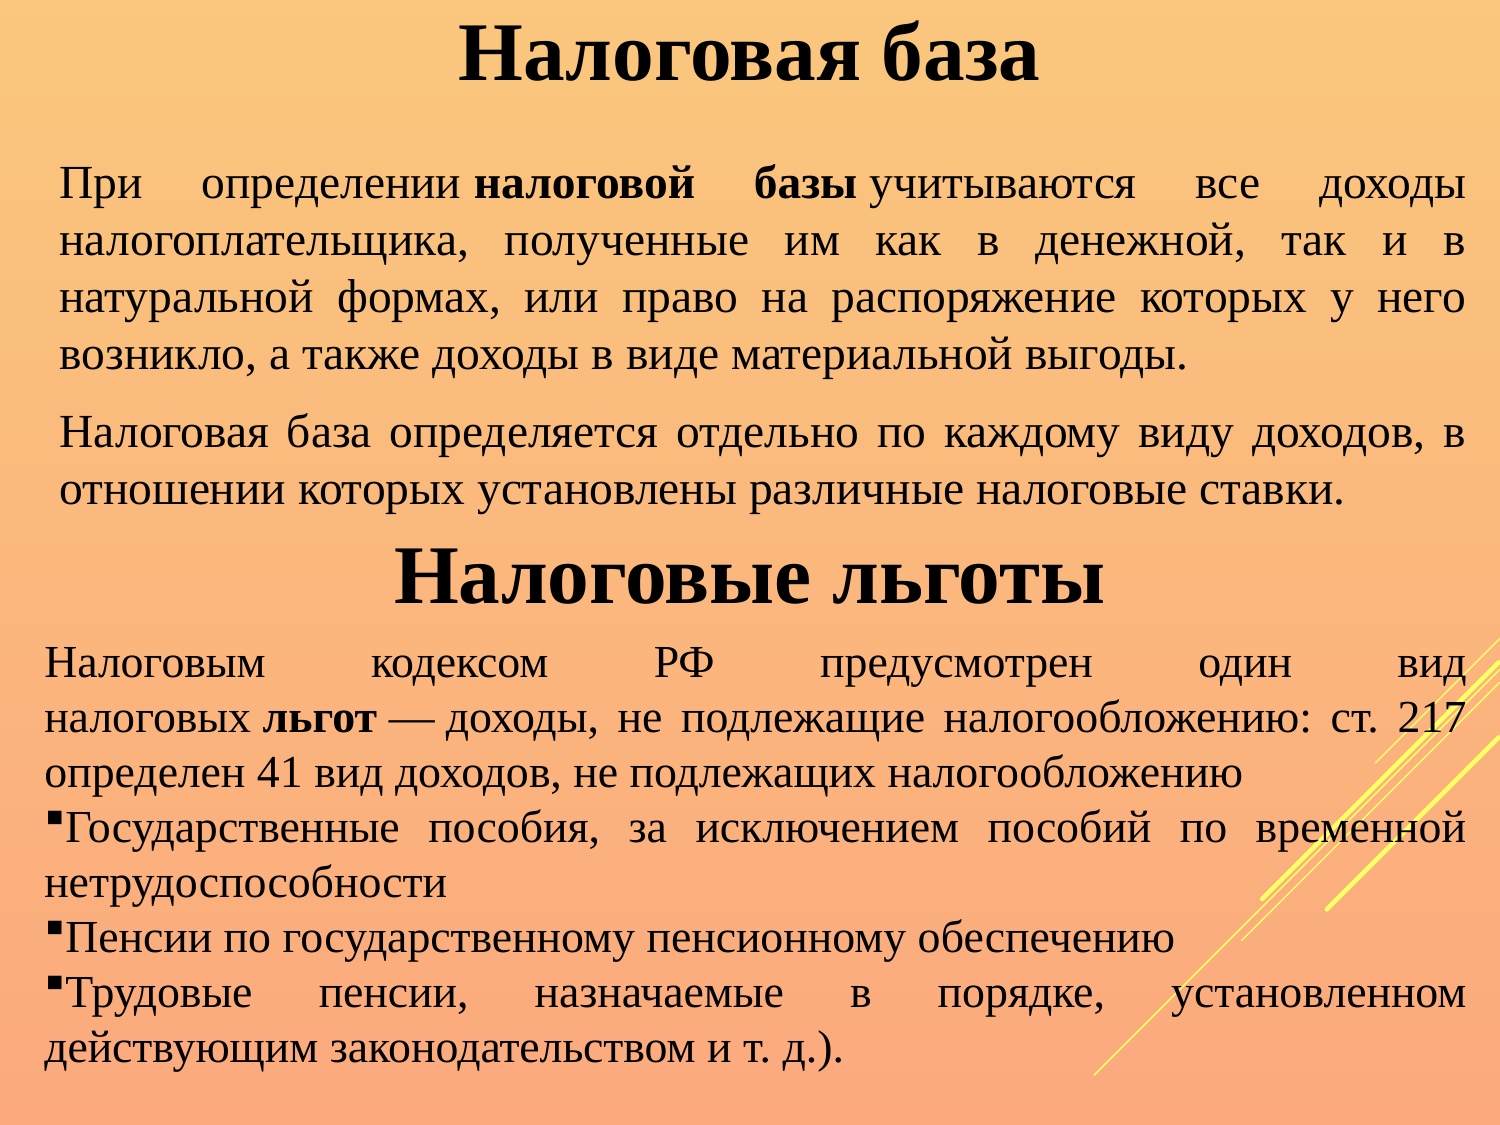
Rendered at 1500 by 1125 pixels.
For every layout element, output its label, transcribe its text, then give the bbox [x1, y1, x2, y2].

list При определении налоговой базы учитываются все доходы налогоплательщика, полученные им как в денежной, так и в натуральной формах, или право на распоряжение которых у него возникло, а также доходы в виде материальной выгоды. Налоговая база определяется отдельно по каждому виду доходов, в отношении которых установлены различные налоговые ставки. [0, 123, 1483, 543]
title Налоговая база [76, 0, 1424, 96]
text_box Налоговым кодексом РФ предусмотрен один вид налоговых льгот — доходы, не подлежащие налогообложению: ст. 217 определен 41 вид доходов, не подлежащих налогообложению Государственные пособия, за исключением пособий по временной нетрудоспособности Пенсии по государственному пенсионному обеспечению Трудовые пенсии, назначаемые в порядке, установленном действующим законо­дательством и т. д.). [29, 624, 1483, 1079]
text_box Налоговые льготы [359, 512, 1141, 624]
